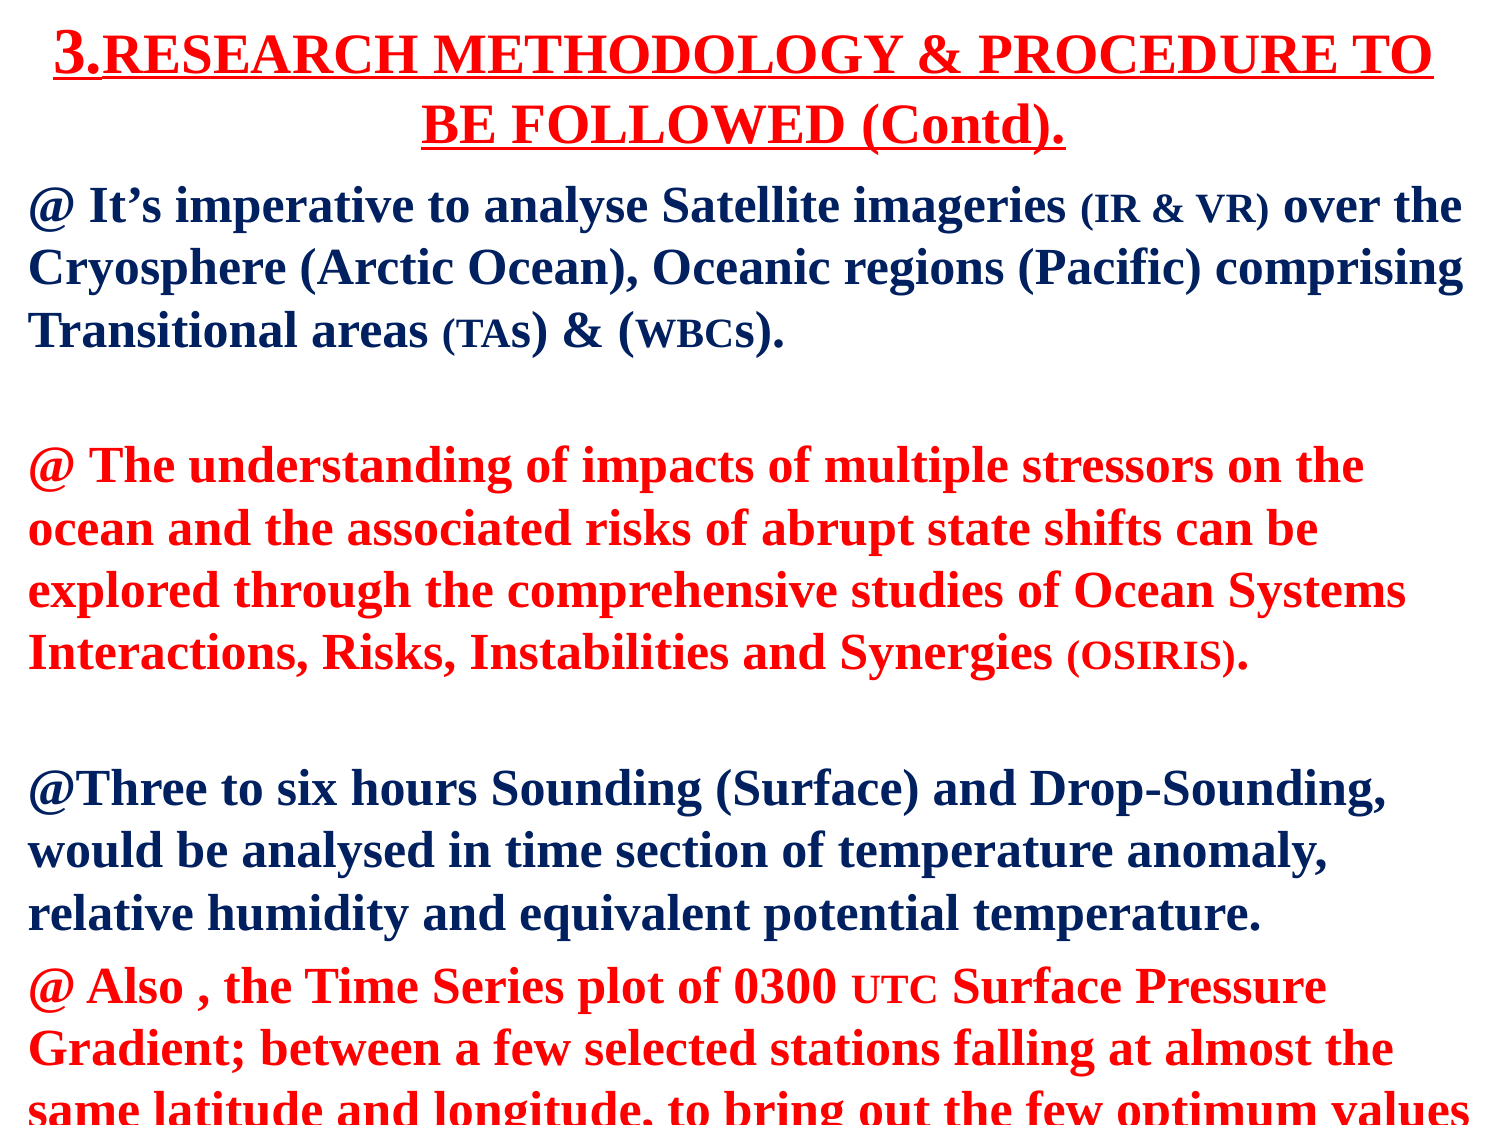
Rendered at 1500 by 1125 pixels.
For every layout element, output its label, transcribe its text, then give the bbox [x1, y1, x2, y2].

list @ It’s imperative to analyse Satellite imageries (IR & VR) over the Cryosphere (Arctic Ocean), Oceanic regions (Pacific) comprising Transitional areas (TAs) & (WBCs). @ The understanding of impacts of multiple stressors on the ocean and the associated risks of abrupt state shifts can be explored through the comprehensive studies of Ocean Systems Interactions, Risks, Instabilities and Synergies (OSIRIS). @Three to six hours Sounding (Surface) and Drop-Sounding, would be analysed in time section of temperature anomaly, relative humidity and equivalent potential temperature. @ Also , the Time Series plot of 0300 UTC Surface Pressure Gradient; between a few selected stations falling at almost the same latitude and longitude, to bring out the few optimum values of these parameters would be used to develop (AOC-NPM). [12, 162, 1488, 1125]
title 3.RESEARCH METHODOLOGY & PROCEDURE TO BE FOLLOWED (Contd). [0, 0, 1488, 163]
